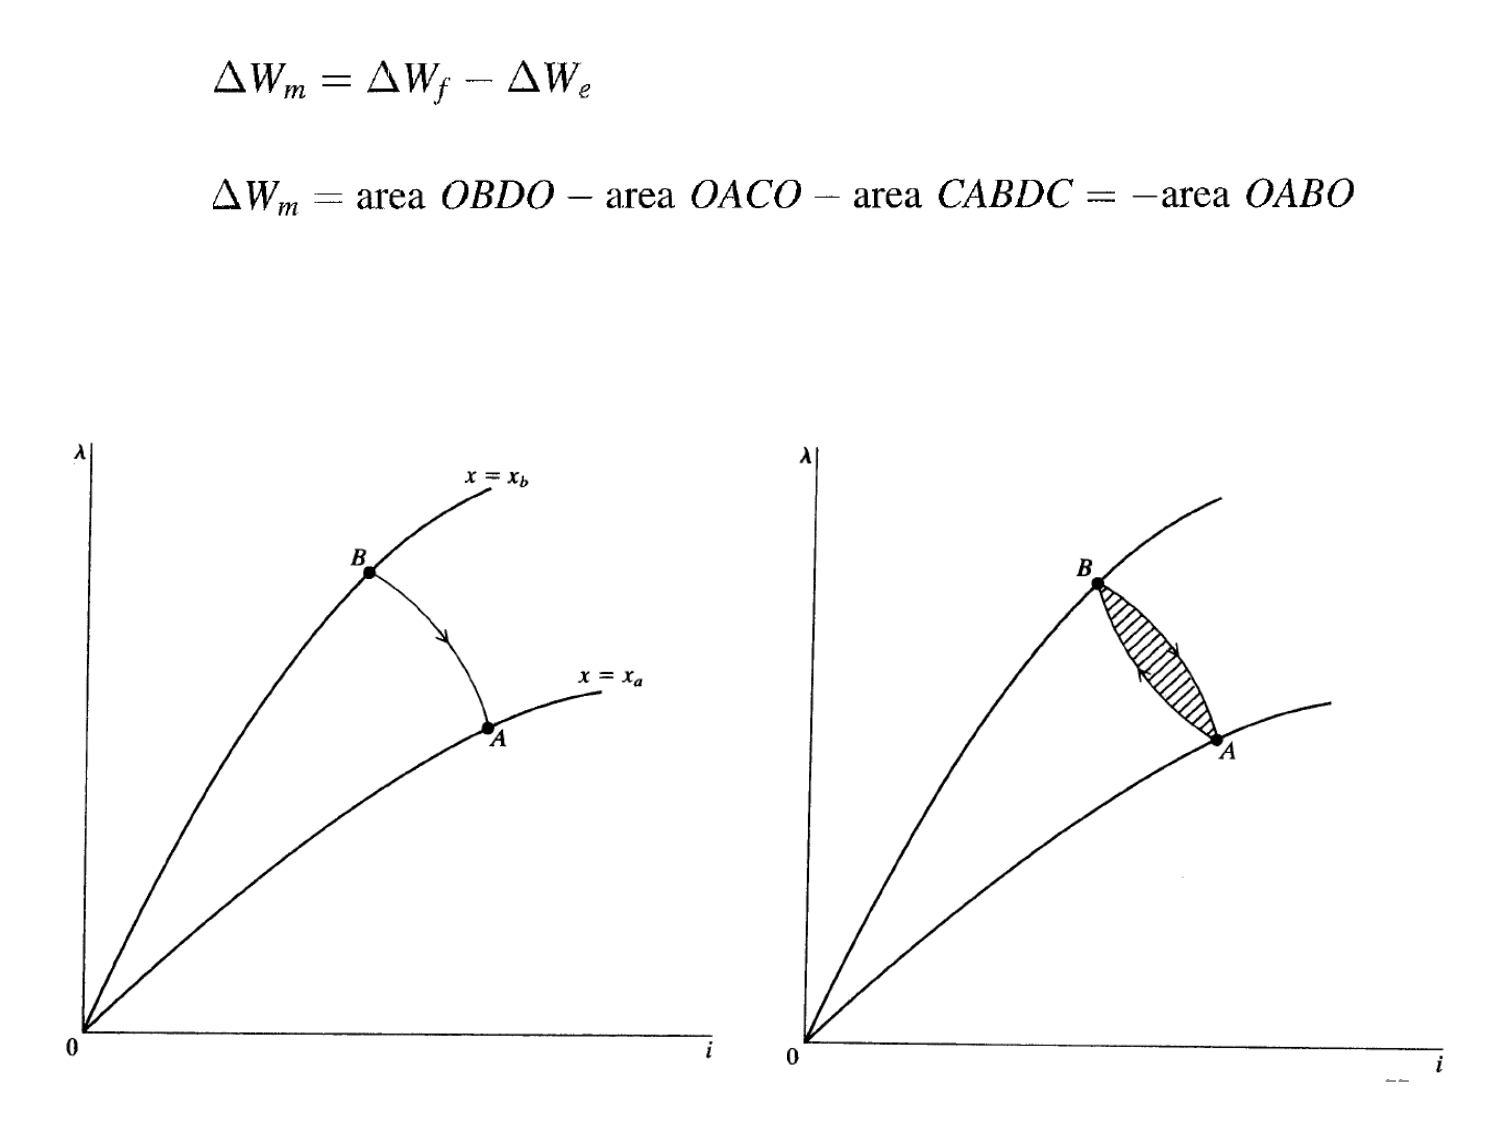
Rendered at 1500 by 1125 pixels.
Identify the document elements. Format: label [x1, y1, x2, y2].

picture [212, 37, 601, 117]
picture [213, 162, 1360, 226]
picture [64, 437, 726, 1062]
picture [787, 437, 1457, 1080]
